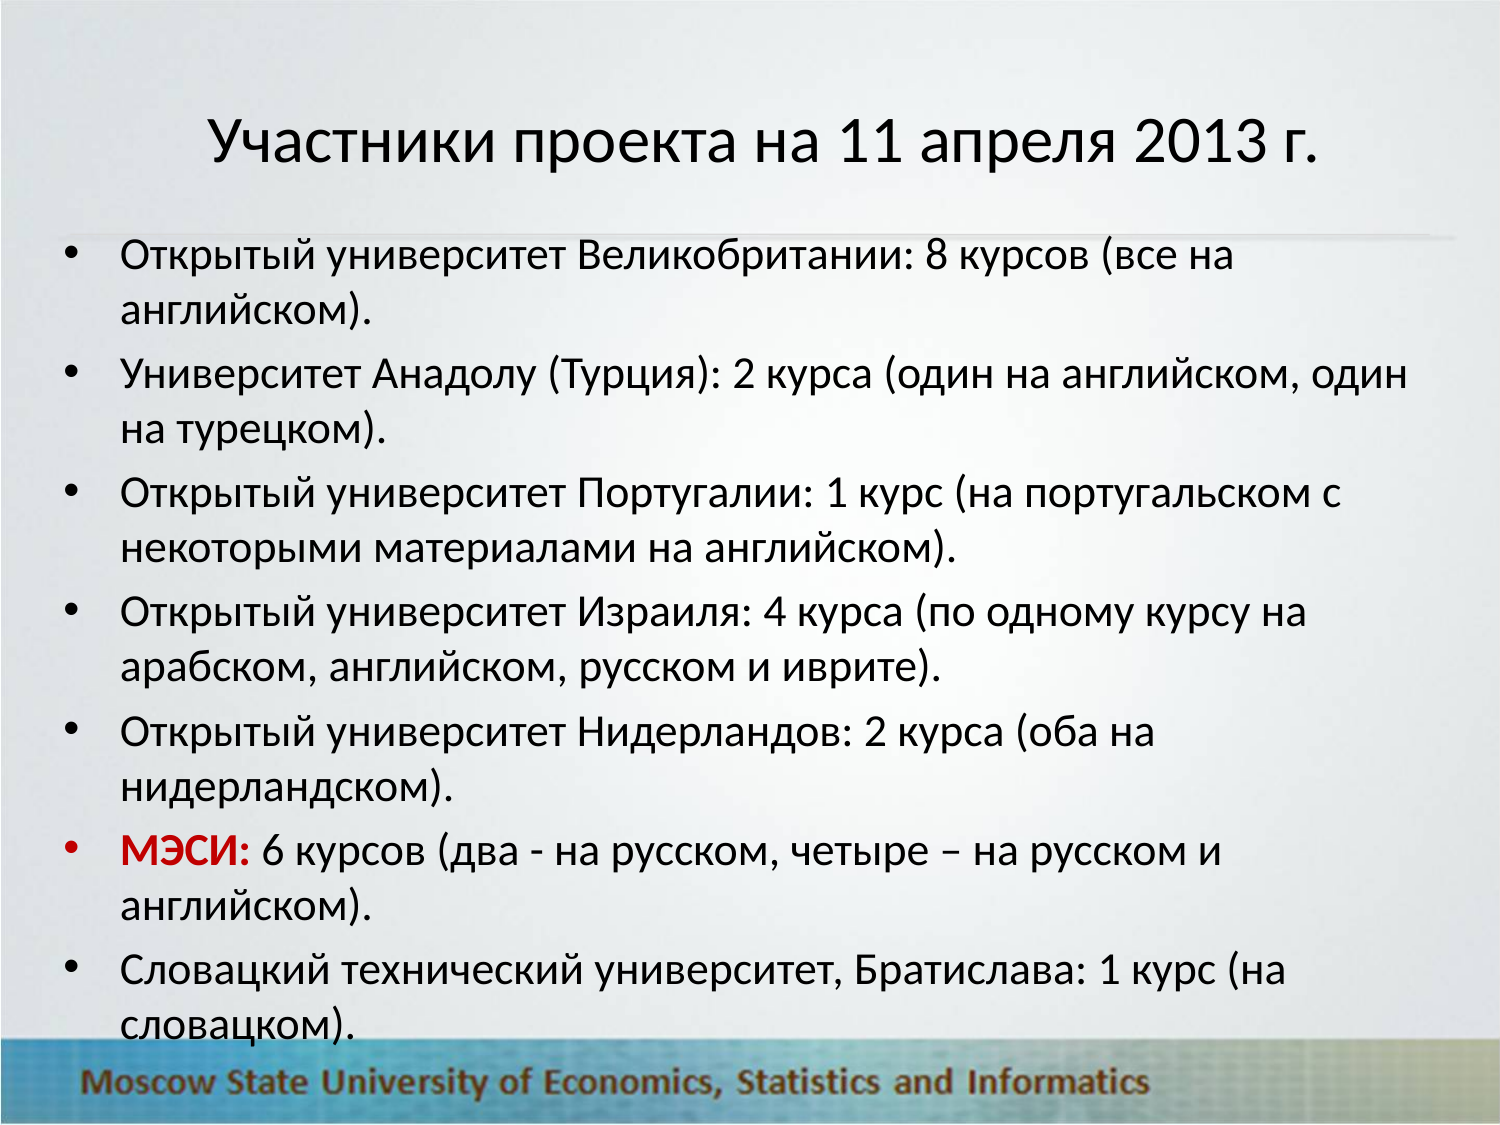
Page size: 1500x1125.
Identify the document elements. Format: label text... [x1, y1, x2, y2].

title Участники проекта на 11 апреля 2013 г. [89, 81, 1440, 270]
list Открытый университет Великобритании: 8 курсов (все на английском). Университет Анадолу (Турция): 2 курса (один на английском, один на турецком). Открытый университет Португалии: 1 курс (на португальском с некоторыми материалами на английском). Открытый университет Израиля: 4 курса (по одному курсу на арабском, английском, русском и иврите). Открытый университет Нидерландов: 2 курса (оба на нидерландском). МЭСИ: 6 курсов (два - на русском, четыре – на русском и английском). Словацкий технический университет, Братислава: 1 курс (на словацком). [48, 282, 1470, 991]
picture [0, 0, 1500, 1125]
